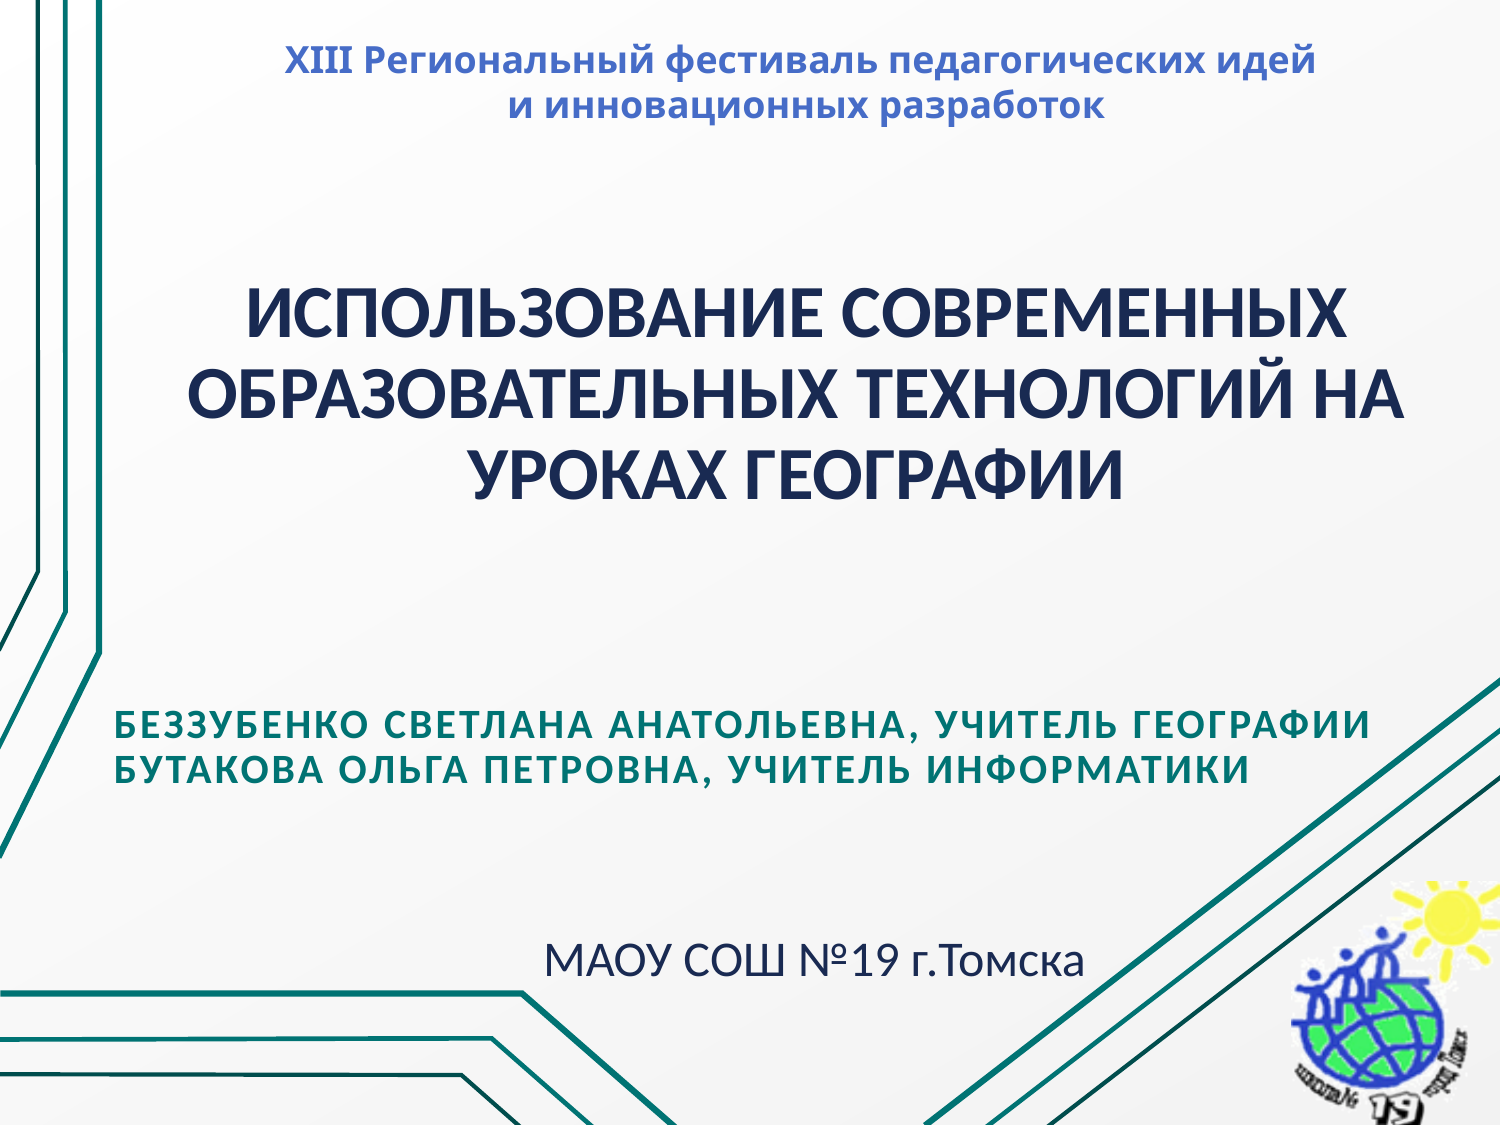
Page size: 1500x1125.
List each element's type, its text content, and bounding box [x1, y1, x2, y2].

text_box XIII Региональный фестиваль педагогических идей и инновационных разработок [171, 28, 1441, 134]
text_box МАОУ СОШ №19 г.Томска [528, 925, 1101, 995]
subtitle Беззубенко Светлана Анатольевна, учитель географии Бутакова Ольга Петровна, учитель информатики [93, 692, 1441, 843]
picture [1290, 881, 1500, 1125]
title Использование современных образовательных технологий на уроках географии [153, 214, 1441, 526]
